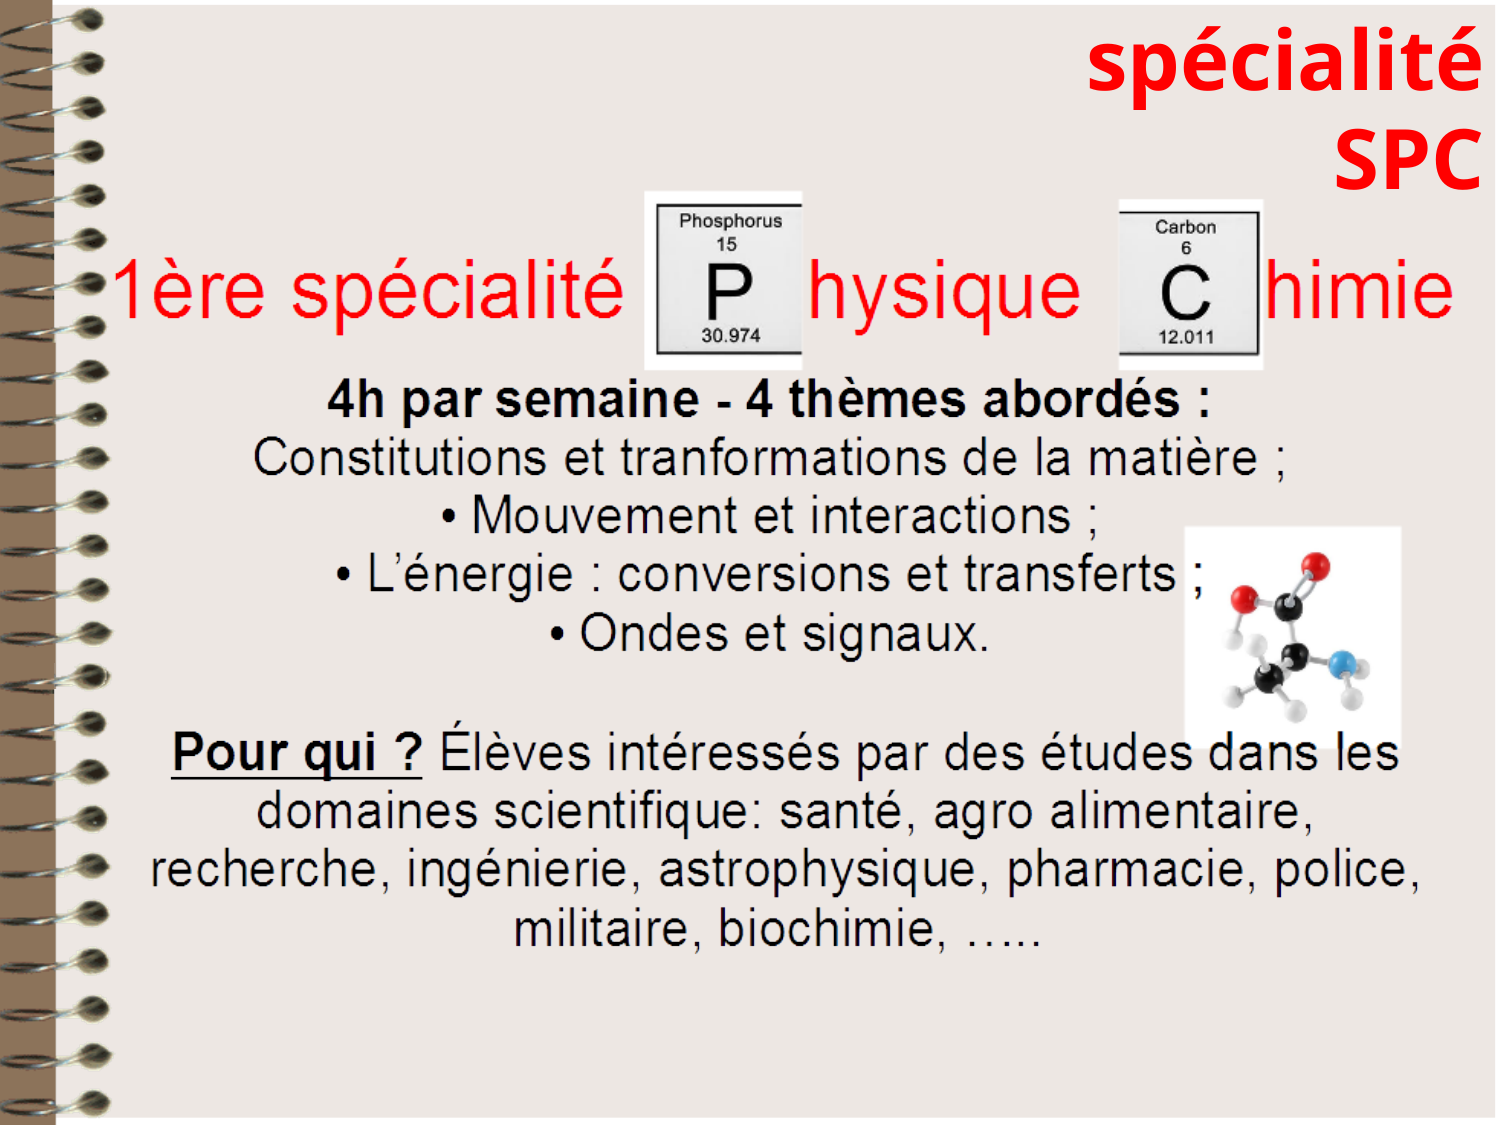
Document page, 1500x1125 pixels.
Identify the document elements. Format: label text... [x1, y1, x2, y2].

text_box La spécialité SPC [1496, 0, 1500, 187]
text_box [0, 0, 1496, 1125]
picture [64, 190, 1500, 1025]
